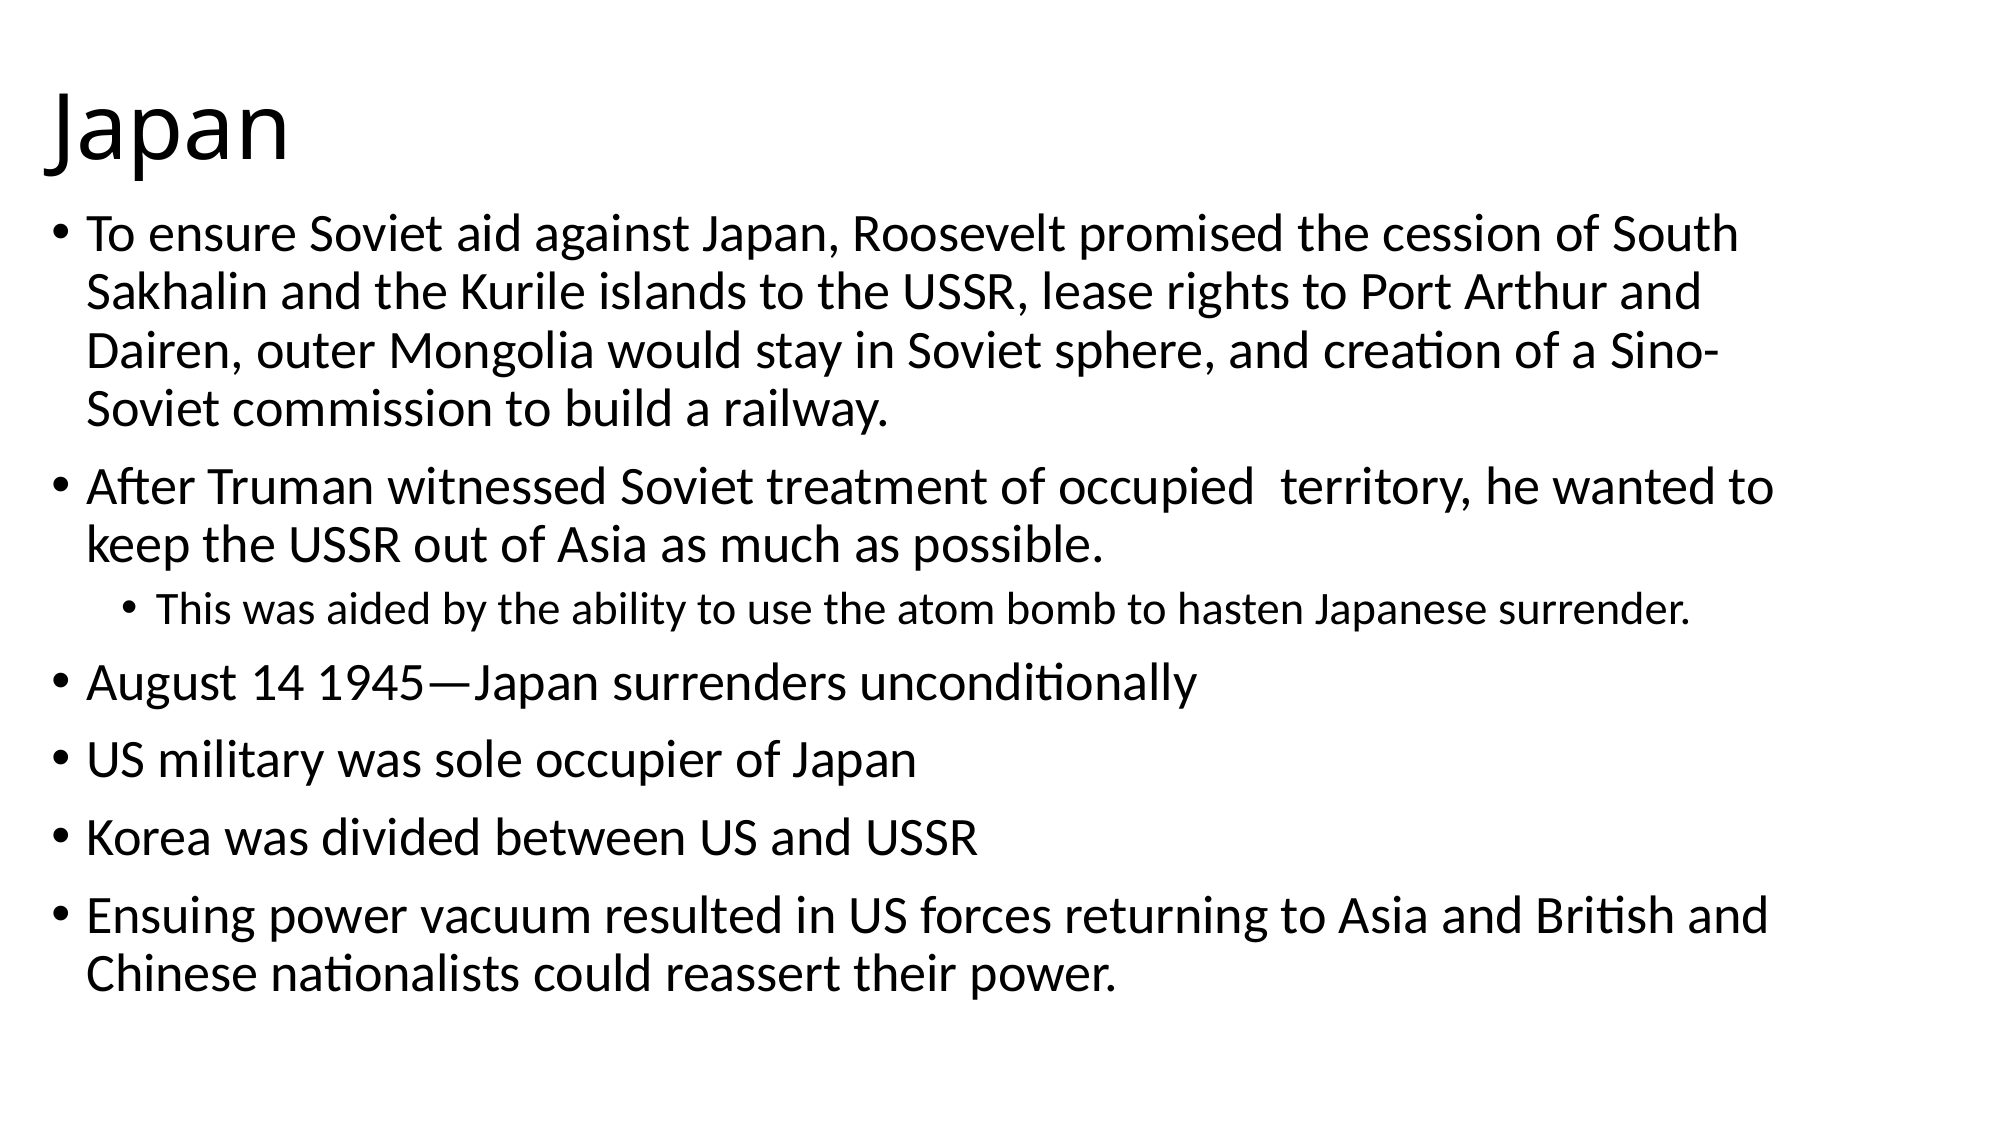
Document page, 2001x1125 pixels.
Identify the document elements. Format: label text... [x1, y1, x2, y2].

list To ensure Soviet aid against Japan, Roosevelt promised the cession of South Sakhalin and the Kurile islands to the USSR, lease rights to Port Arthur and Dairen, outer Mongolia would stay in Soviet sphere, and creation of a Sino-Soviet commission to build a railway. After Truman witnessed Soviet treatment of occupied territory, he wanted to keep the USSR out of Asia as much as possible. This was aided by the ability to use the atom bomb to hasten Japanese surrender. August 14 1945—Japan surrenders unconditionally US military was sole occupier of Japan Korea was divided between US and USSR Ensuing power vacuum resulted in US forces returning to Asia and British and Chinese nationalists could reassert their power. [36, 197, 1863, 1014]
title Japan [36, 21, 1762, 197]
